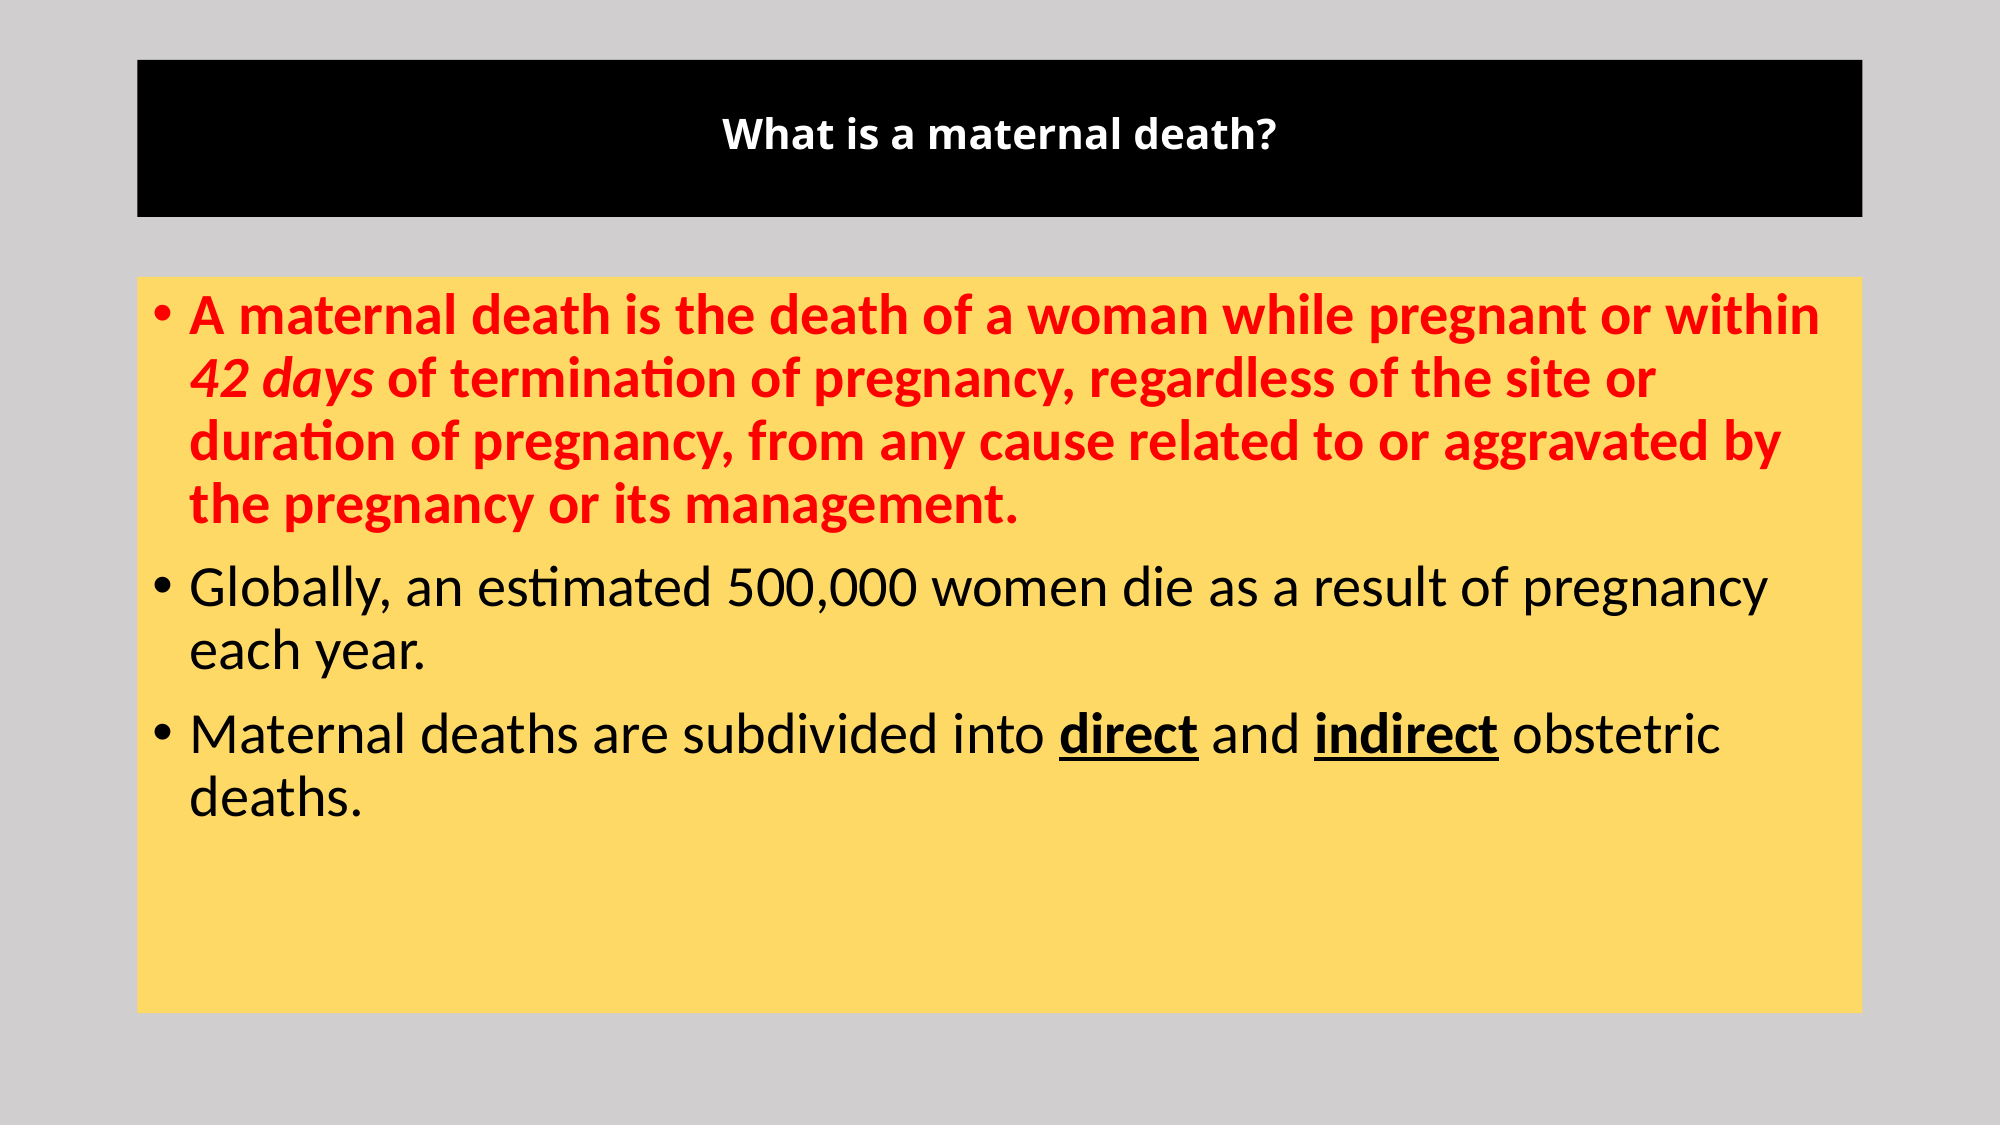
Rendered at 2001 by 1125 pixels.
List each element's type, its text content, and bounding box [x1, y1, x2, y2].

list A maternal death is the death of a woman while pregnant or within 42 days of termination of pregnancy, regardless of the site or duration of pregnancy, from any cause related to or aggravated by the pregnancy or its management. Globally, an estimated 500,000 women die as a result of pregnancy each year. Maternal deaths are subdivided into direct and indirect obstetric deaths. [137, 276, 1863, 1014]
title What is a maternal death? [137, 59, 1863, 217]
